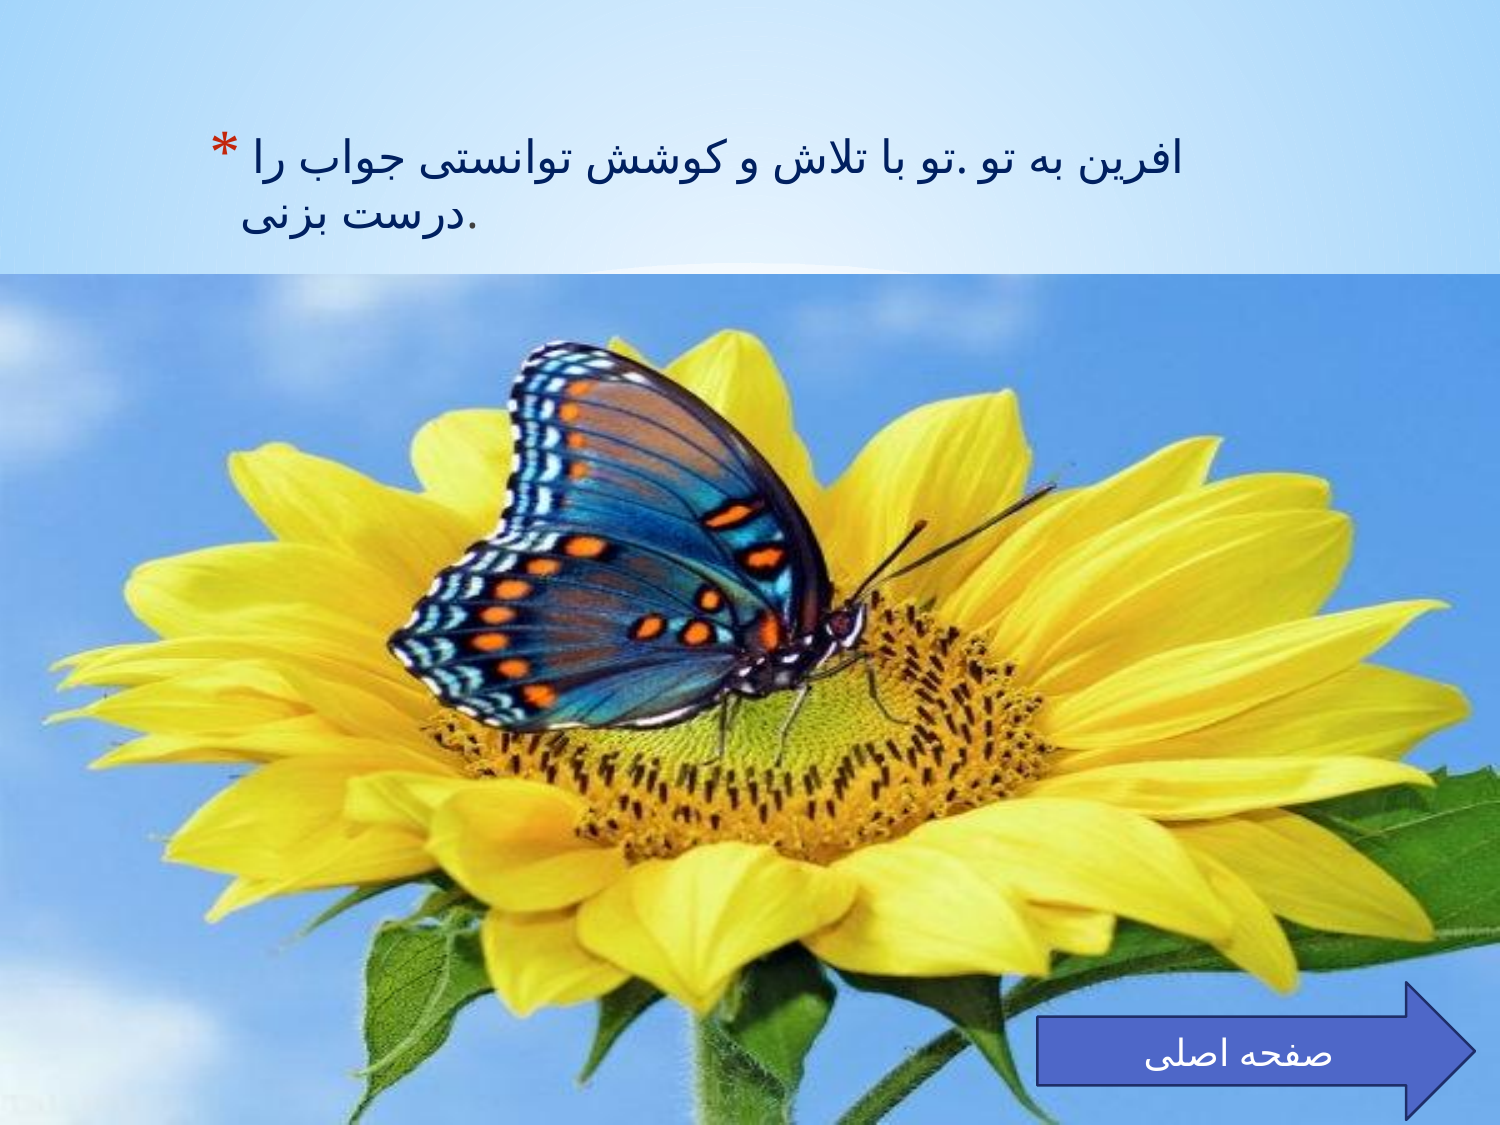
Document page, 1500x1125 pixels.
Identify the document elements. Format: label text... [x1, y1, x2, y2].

list افرین به تو .تو با تلاش و کوشش توانستی جواب را درست بزنی. [187, 120, 1238, 272]
picture [0, 274, 1500, 1125]
